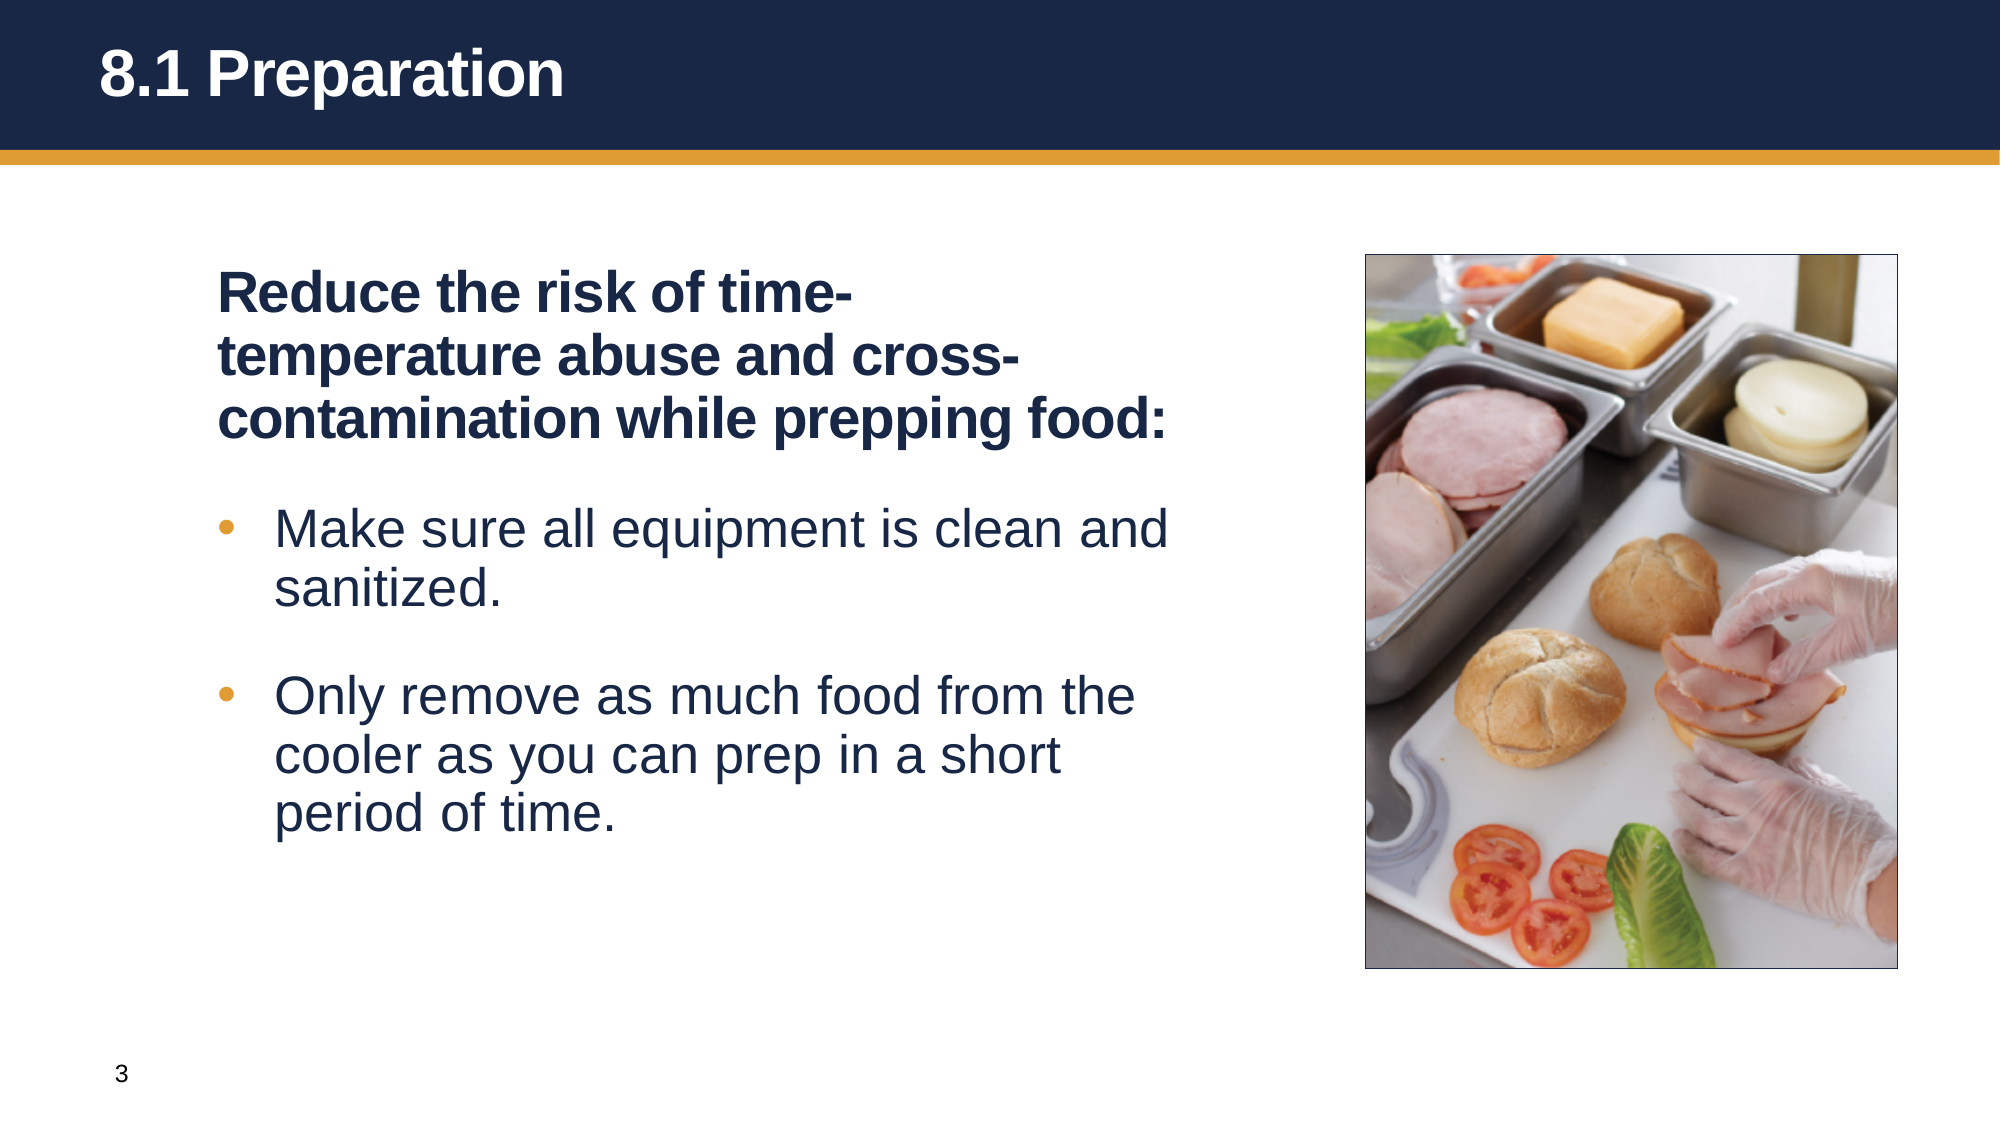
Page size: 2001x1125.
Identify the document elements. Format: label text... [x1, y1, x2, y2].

picture [1364, 254, 1898, 969]
list Reduce the risk of time-temperature abuse and cross-contamination while prepping food: Make sure all equipment is clean and sanitized. Only remove as much food from the cooler as you can prep in a short period of time. [142, 254, 1248, 969]
title 8.1 Preparation [24, 29, 1975, 121]
slide_number 3 [99, 1042, 550, 1103]
